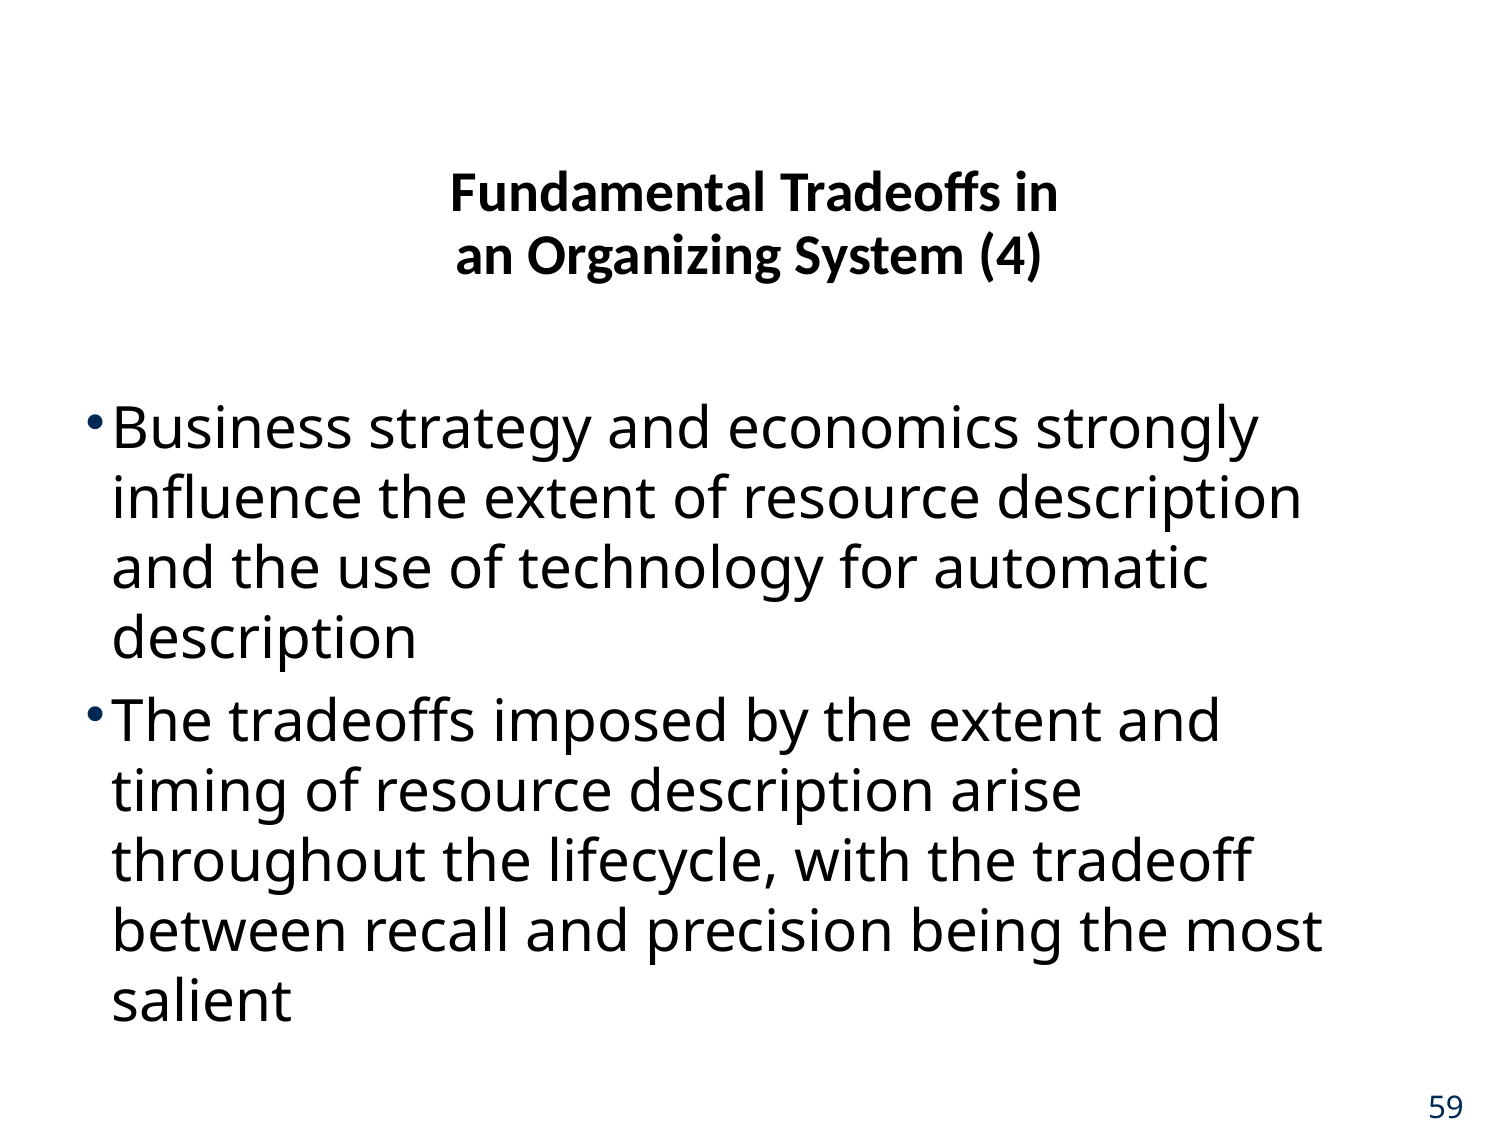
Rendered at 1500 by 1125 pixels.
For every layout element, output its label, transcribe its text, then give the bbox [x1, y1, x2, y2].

title Fundamental Tradeoffs in an Organizing System (4) [75, 99, 1425, 296]
text_box Business strategy and economics strongly influence the extent of resource description and the use of technology for automatic description The tradeoffs imposed by the extent and timing of resource description arise throughout the lifecycle, with the tradeoff between recall and precision being the most salient [75, 242, 1400, 1038]
text_box 59 [1438, 1081, 1454, 1119]
